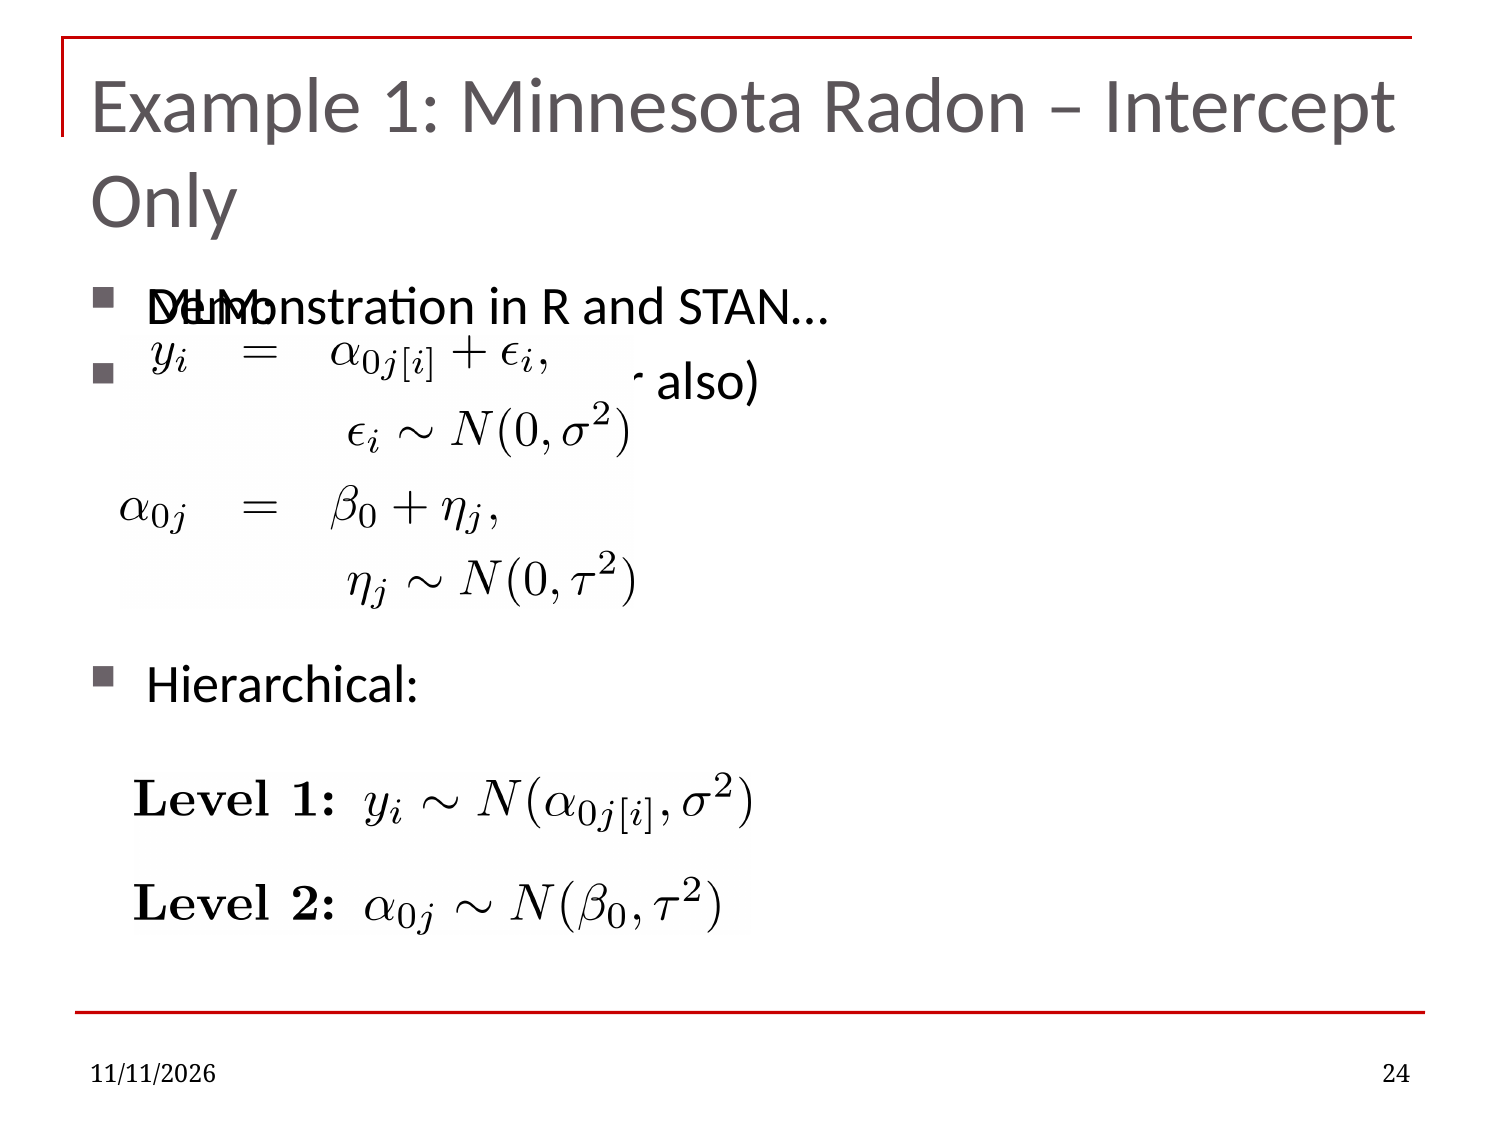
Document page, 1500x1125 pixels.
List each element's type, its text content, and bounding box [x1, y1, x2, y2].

list Demonstration in R and STAN… (comparison with lmer also) [75, 262, 1425, 1006]
picture [134, 771, 751, 936]
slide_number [75, 1024, 425, 1100]
title Example 1: Minnesota Radon – Intercept Only [75, 45, 1425, 233]
slide_number 24 [1074, 1024, 1425, 1100]
picture [120, 335, 635, 610]
